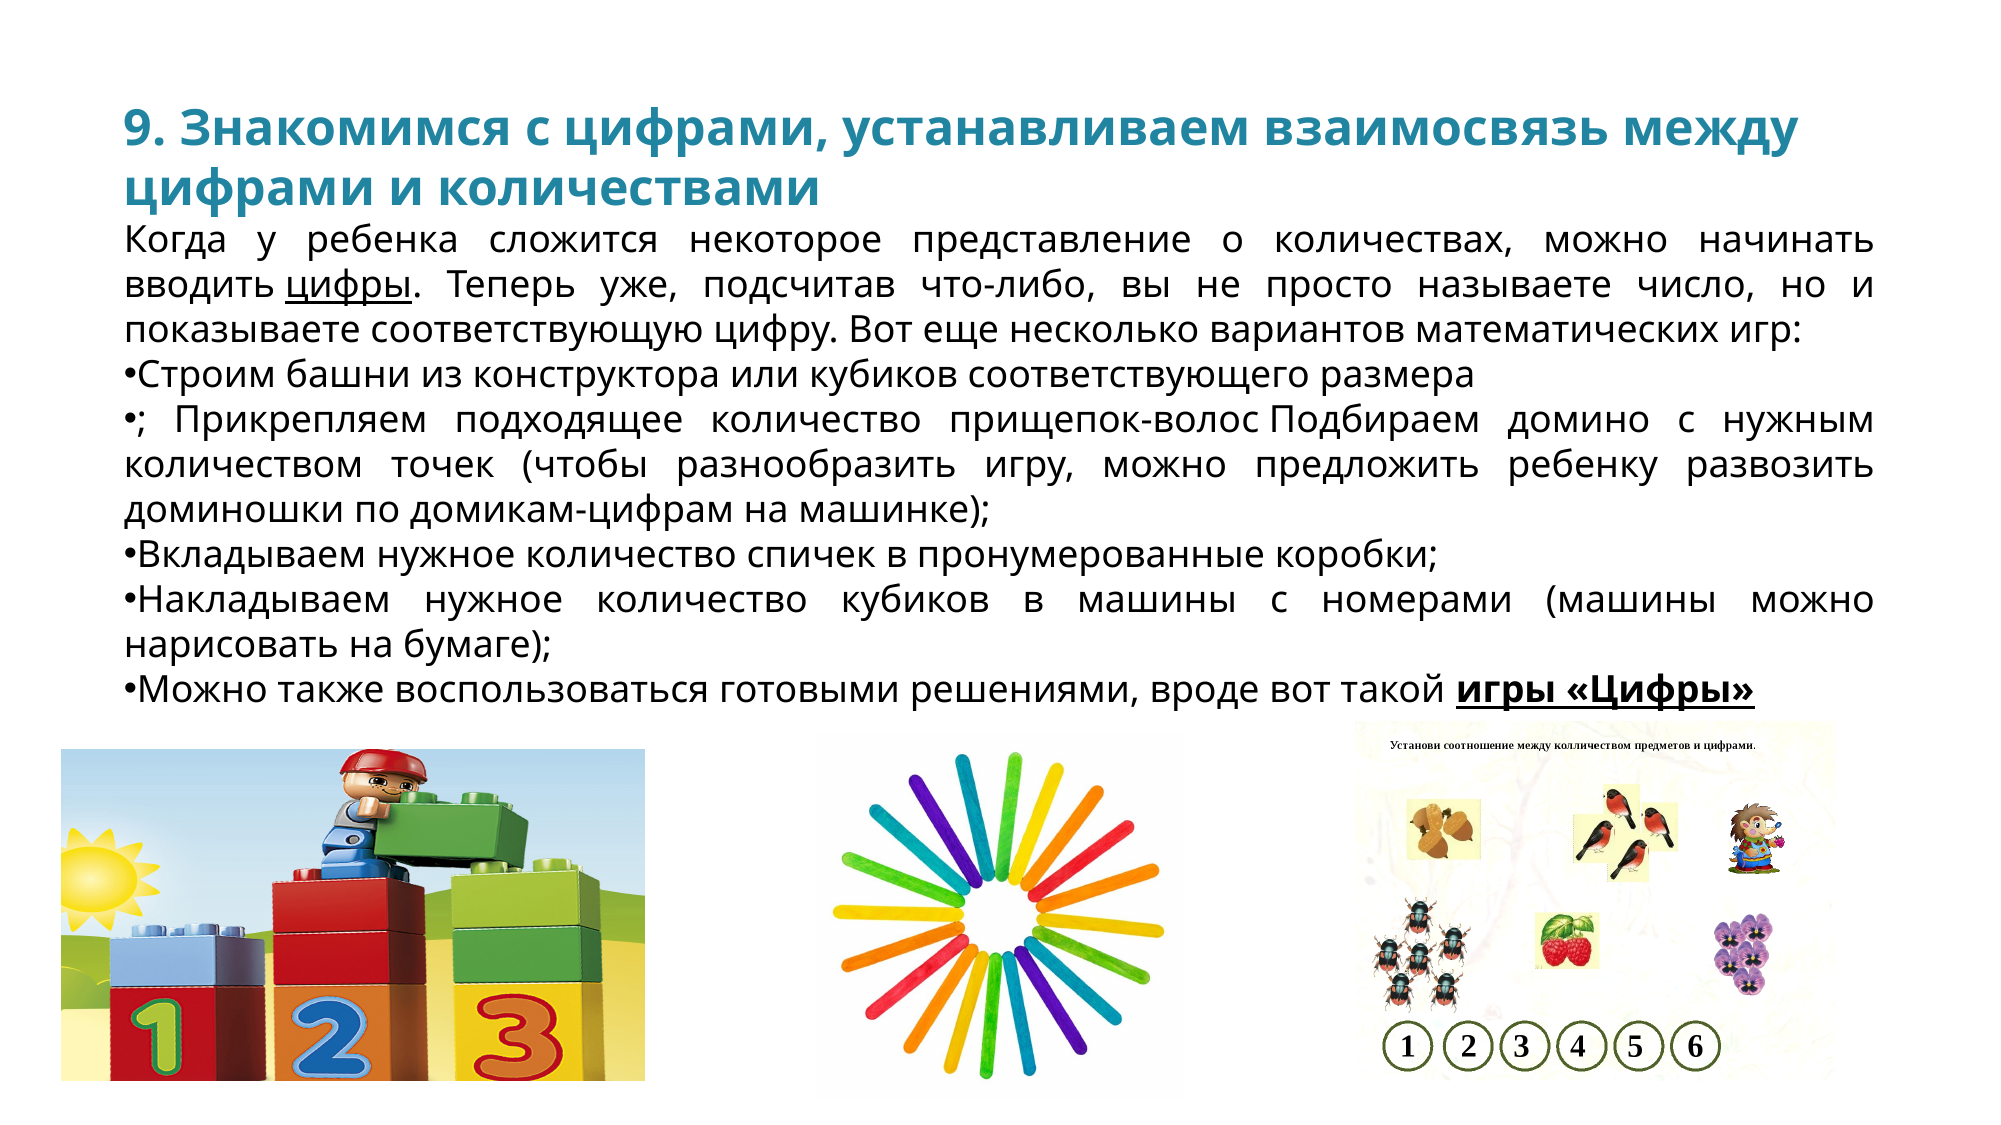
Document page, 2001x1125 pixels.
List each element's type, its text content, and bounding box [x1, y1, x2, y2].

picture [816, 732, 1184, 1099]
picture [1355, 721, 1836, 1081]
picture [61, 749, 645, 1081]
text_box 9. Знакомимся с цифрами, устанавливаем взаимосвязь между цифрами и количествами Когда у ребенка сложится некоторое представление о количествах, можно начинать вводить цифры. Теперь уже, подсчитав что-либо, вы не просто называете число, но и показываете соответствующую цифру. Вот еще несколько вариантов математических игр: Строим башни из конструктора или кубиков соответствующего размера ; Прикрепляем подходящее количество прищепок-волос Подбираем домино с нужным количеством точек (чтобы разнообразить игру, можно предложить ребенку развозить доминошки по домикам-цифрам на машинке); Вкладываем нужное количество спичек в пронумерованные коробки; Накладываем нужное количество кубиков в машины с номерами (машины можно нарисовать на бумаге); Можно также воспользоваться готовыми решениями, вроде вот такой игры «Цифры» [108, 87, 1892, 943]
